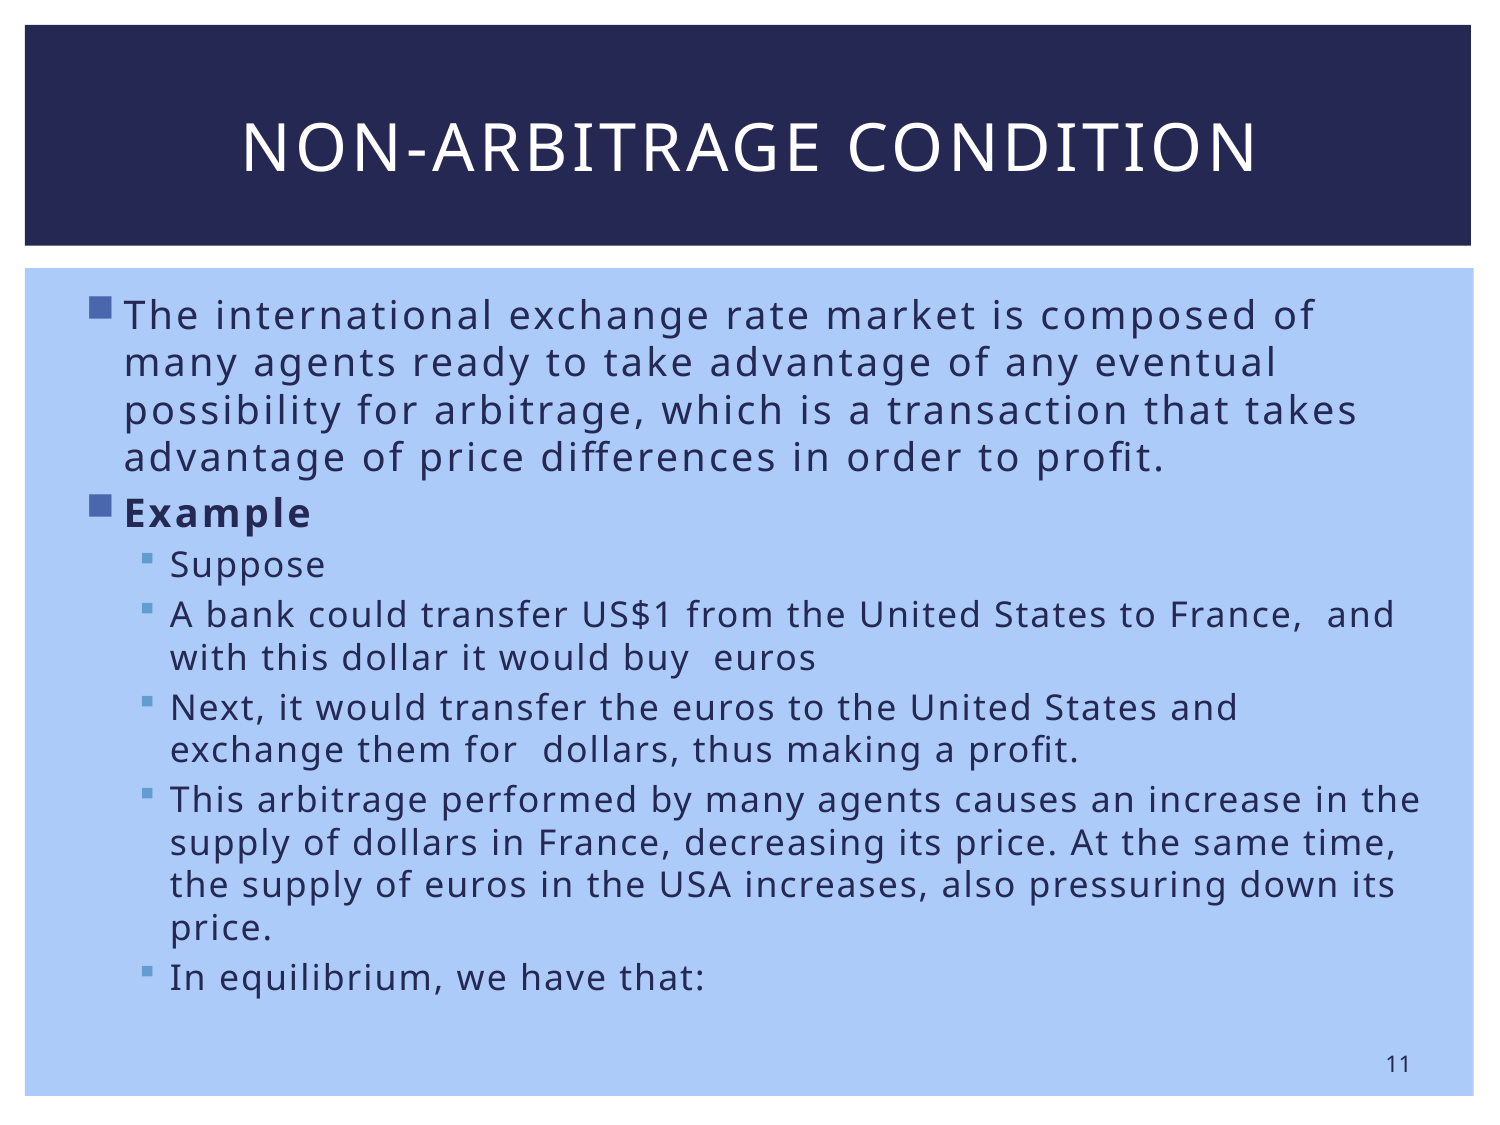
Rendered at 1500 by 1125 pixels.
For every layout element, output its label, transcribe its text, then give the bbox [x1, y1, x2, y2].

slide_number 11 [1349, 1041, 1448, 1089]
title Non-Arbitrage Condition [62, 58, 1438, 232]
